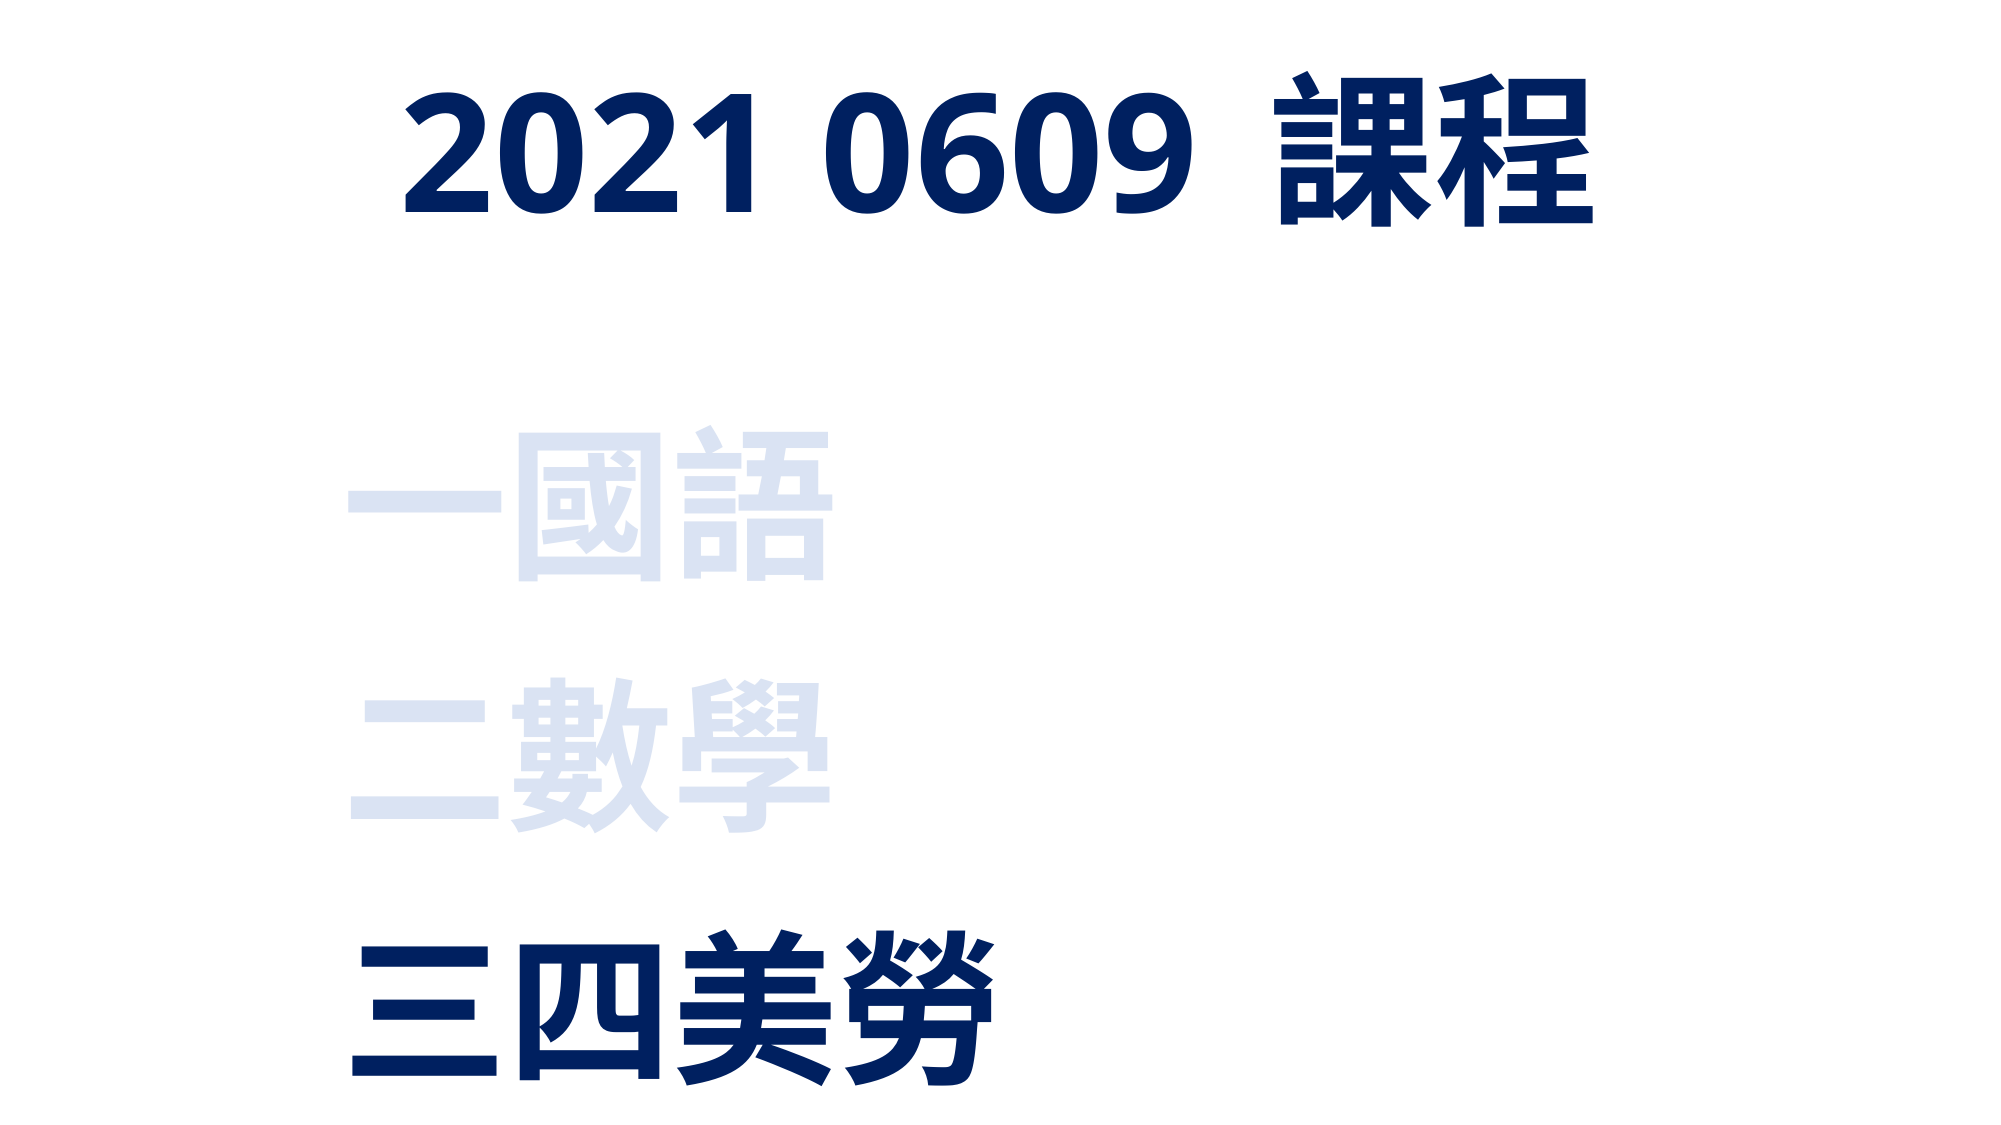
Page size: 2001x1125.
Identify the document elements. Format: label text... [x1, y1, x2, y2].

subtitle 2021 0609 課程 一國語 二數學 三四美勞 [0, 0, 2000, 1125]
